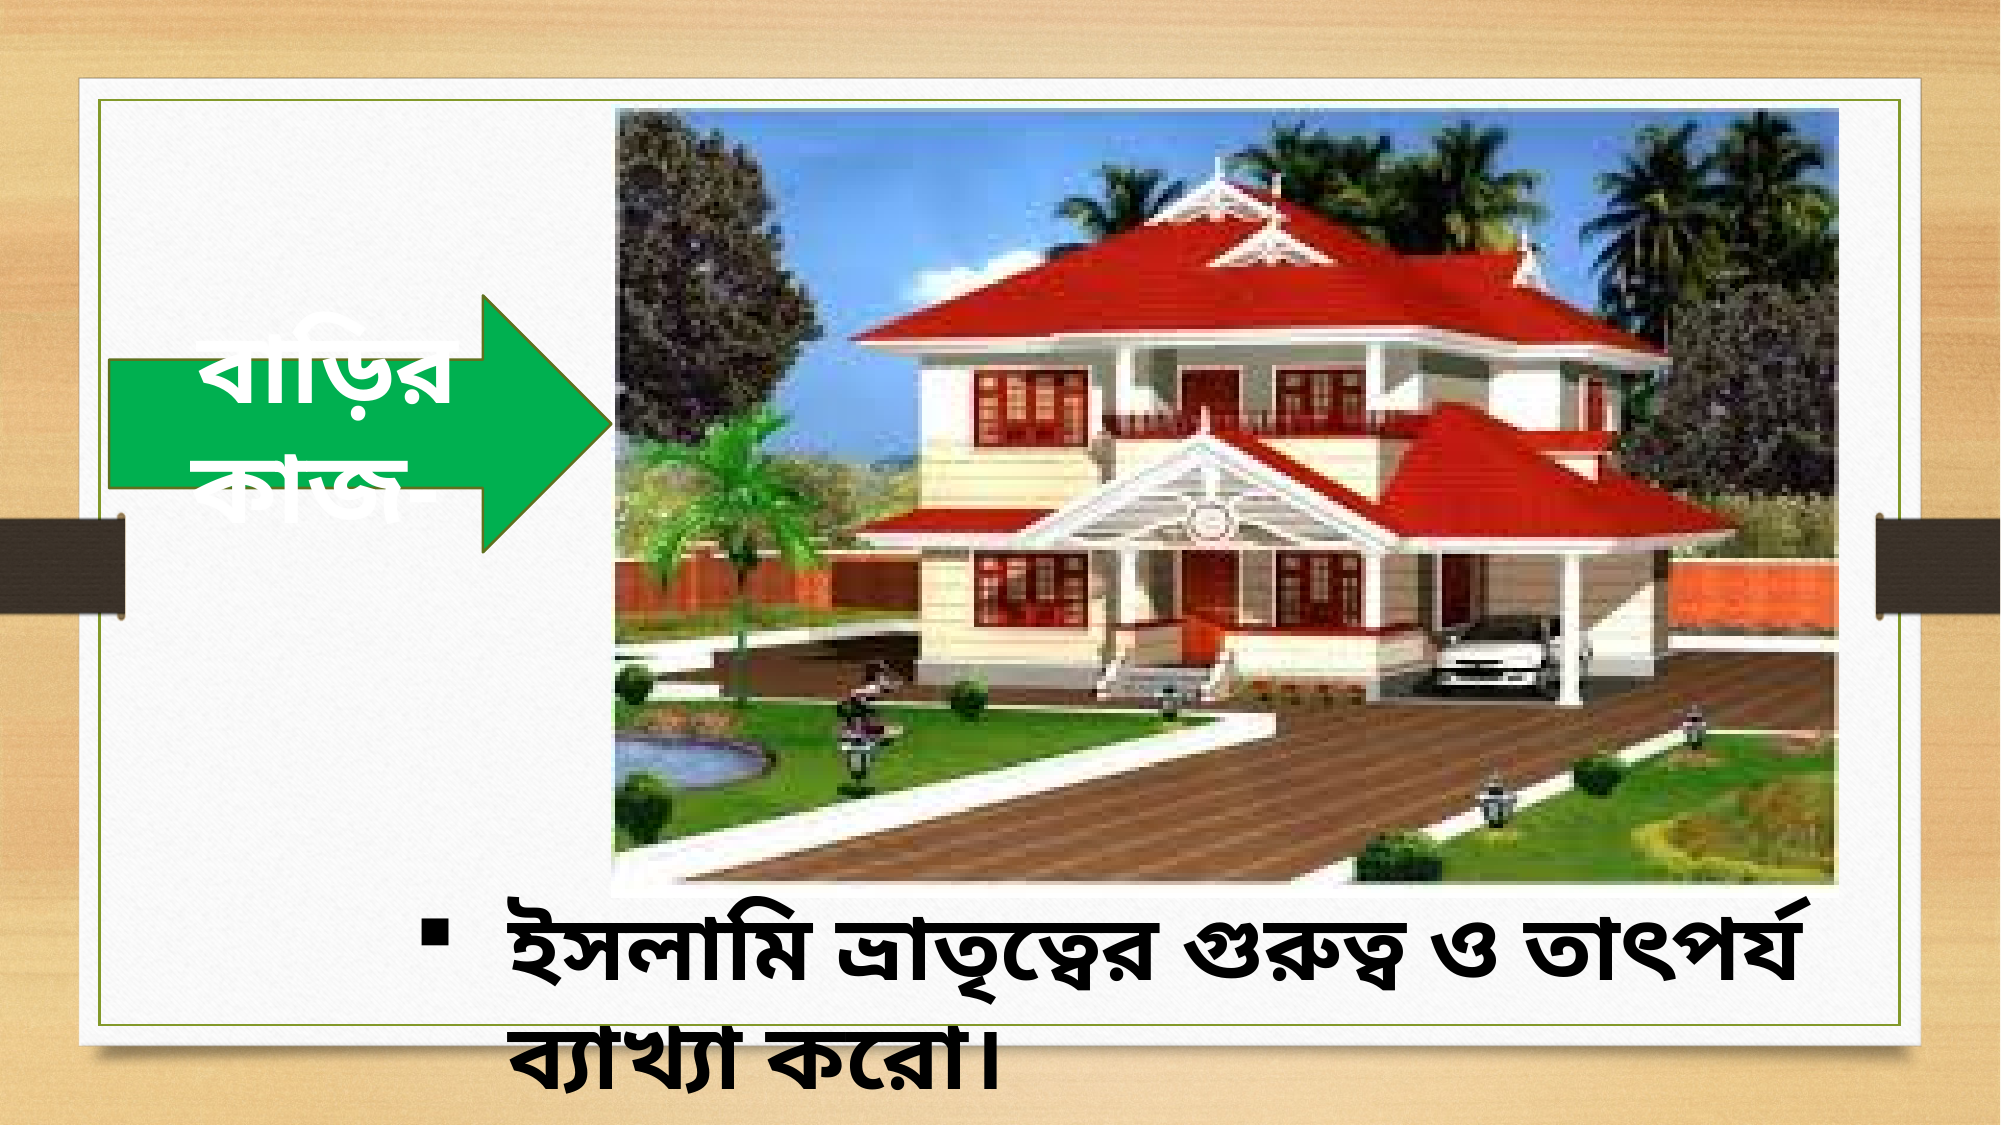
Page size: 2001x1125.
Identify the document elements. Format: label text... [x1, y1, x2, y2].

picture [0, 0, 2001, 1125]
text_box ইসলামি ভ্রাতৃত্বের গুরুত্ব ও তাৎপর্য ব্যাখ্যা করো। [399, 881, 1887, 1116]
text_box বাড়ির কাজ- [107, 294, 611, 554]
